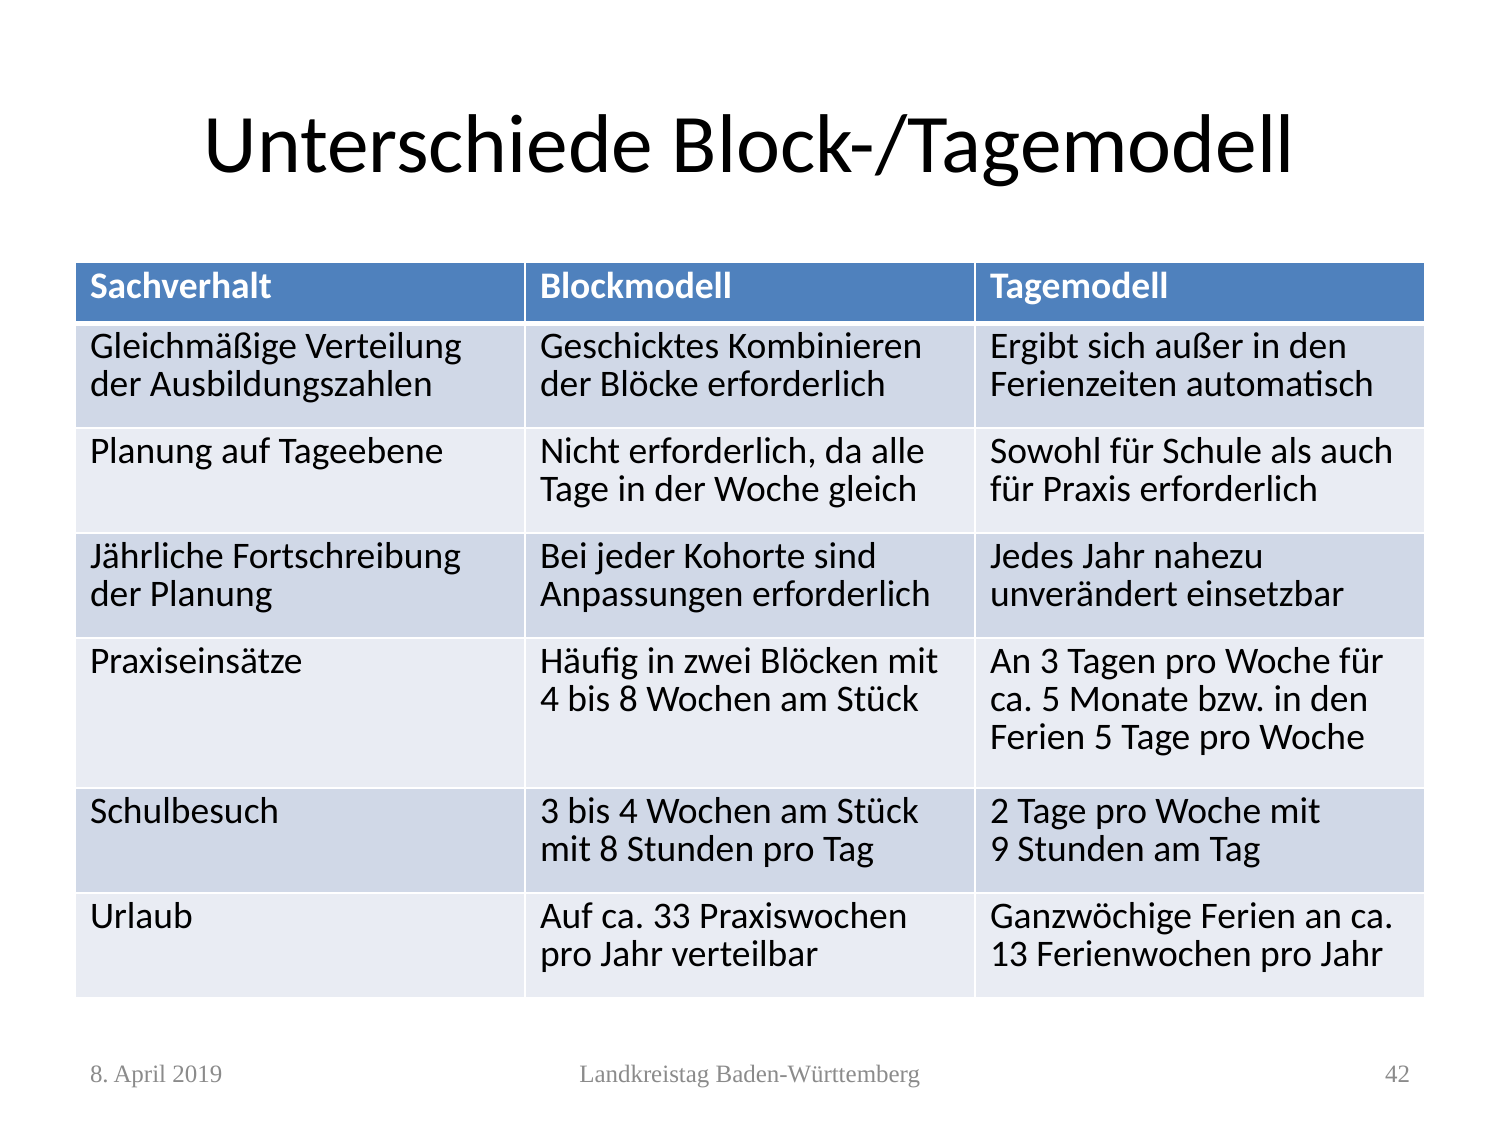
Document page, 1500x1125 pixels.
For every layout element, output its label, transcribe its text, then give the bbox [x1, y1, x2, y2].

table_cell Urlaub [76, 894, 524, 997]
slide_number 42 [1074, 1042, 1425, 1103]
table_cell Nicht erforderlich, da alle Tage in der Woche gleich [526, 429, 974, 532]
table_cell Geschicktes Kombinieren der Blöcke erforderlich [526, 326, 974, 427]
table_cell Jedes Jahr nahezu unverändert einsetzbar [976, 534, 1424, 637]
table_cell 3 bis 4 Wochen am Stück mit 8 Stunden pro Tag [526, 789, 974, 892]
table_cell Schulbesuch [76, 789, 524, 892]
table_cell Häufig in zwei Blöcken mit 4 bis 8 Wochen am Stück [526, 639, 974, 787]
table_cell Ganzwöchige Ferien an ca. 13 Ferienwochen pro Jahr [976, 894, 1424, 997]
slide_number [75, 1042, 425, 1103]
table_cell Planung auf Tageebene [76, 429, 524, 532]
table_cell An 3 Tagen pro Woche für ca. 5 Monate bzw. in den Ferien 5 Tage pro Woche [976, 639, 1424, 787]
table_cell Praxiseinsätze [76, 639, 524, 787]
table_header Sachverhalt [76, 263, 524, 321]
table_header Blockmodell [526, 263, 974, 321]
table_cell Gleichmäßige Verteilung der Ausbildungszahlen [76, 326, 524, 427]
table_cell Sowohl für Schule als auch für Praxis erforderlich [976, 429, 1424, 532]
table_cell Auf ca. 33 Praxiswochen pro Jahr verteilbar [526, 894, 974, 997]
footer Landkreistag Baden-Württemberg [512, 1042, 988, 1103]
table_cell Ergibt sich außer in den Ferienzeiten automatisch [976, 326, 1424, 427]
table_cell Bei jeder Kohorte sind Anpassungen erforderlich [526, 534, 974, 637]
title Unterschiede Block-/Tagemodell [75, 45, 1425, 233]
table_cell 2 Tage pro Woche mit 9 Stunden am Tag [976, 789, 1424, 892]
table_header Tagemodell [976, 263, 1424, 321]
table_cell Jährliche Fortschreibung der Planung [76, 534, 524, 637]
